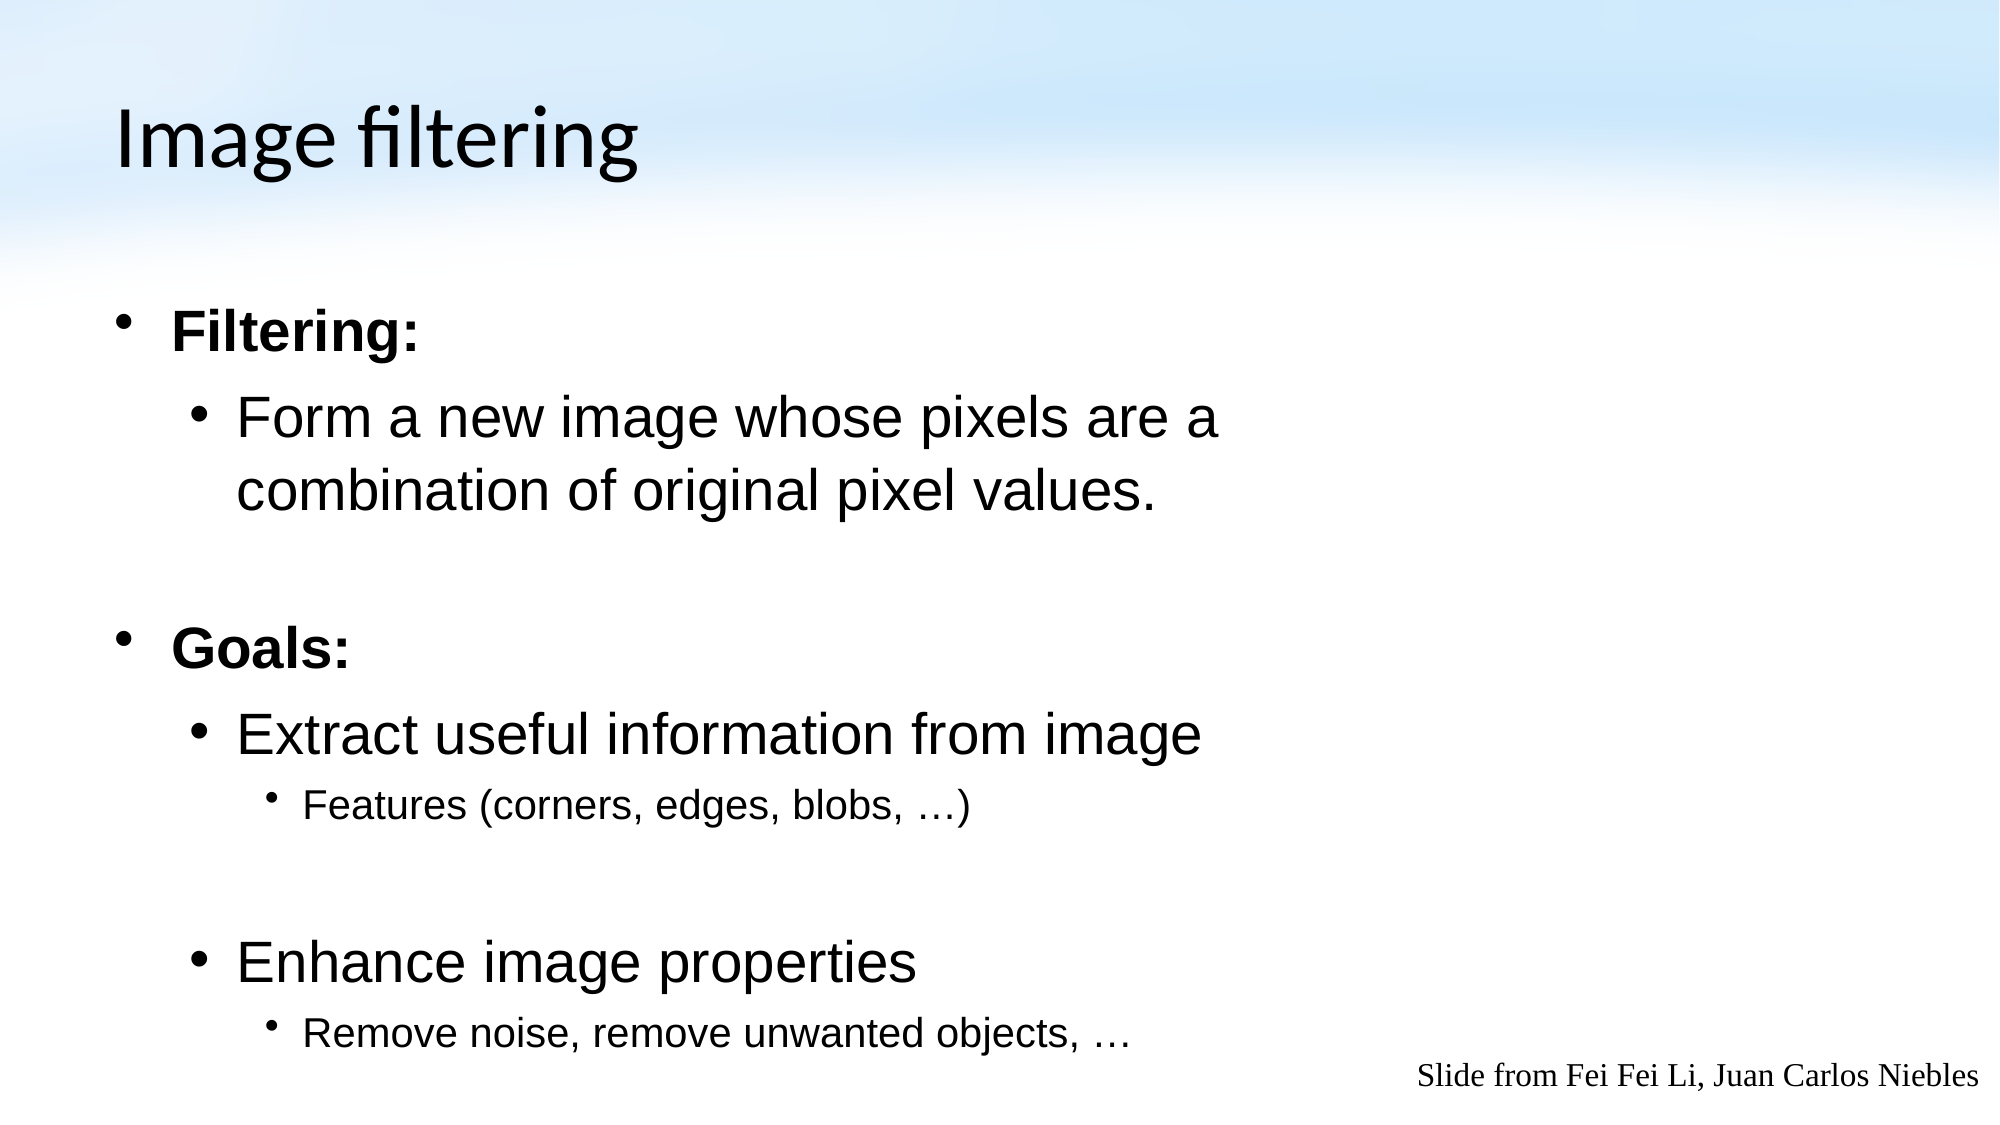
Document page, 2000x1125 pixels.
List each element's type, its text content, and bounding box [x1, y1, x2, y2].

list Filtering: Form a new image whose pixels are a combination of original pixel values. Goals: Extract useful information from image Features (corners, edges, blobs, …) Enhance image properties Remove noise, remove unwanted objects, … [99, 282, 1981, 1026]
title Image filtering [99, 37, 1963, 226]
picture [0, 0, 2000, 1125]
text_box Slide from Fei Fei Li, Juan Carlos Niebles [1401, 1046, 1996, 1101]
